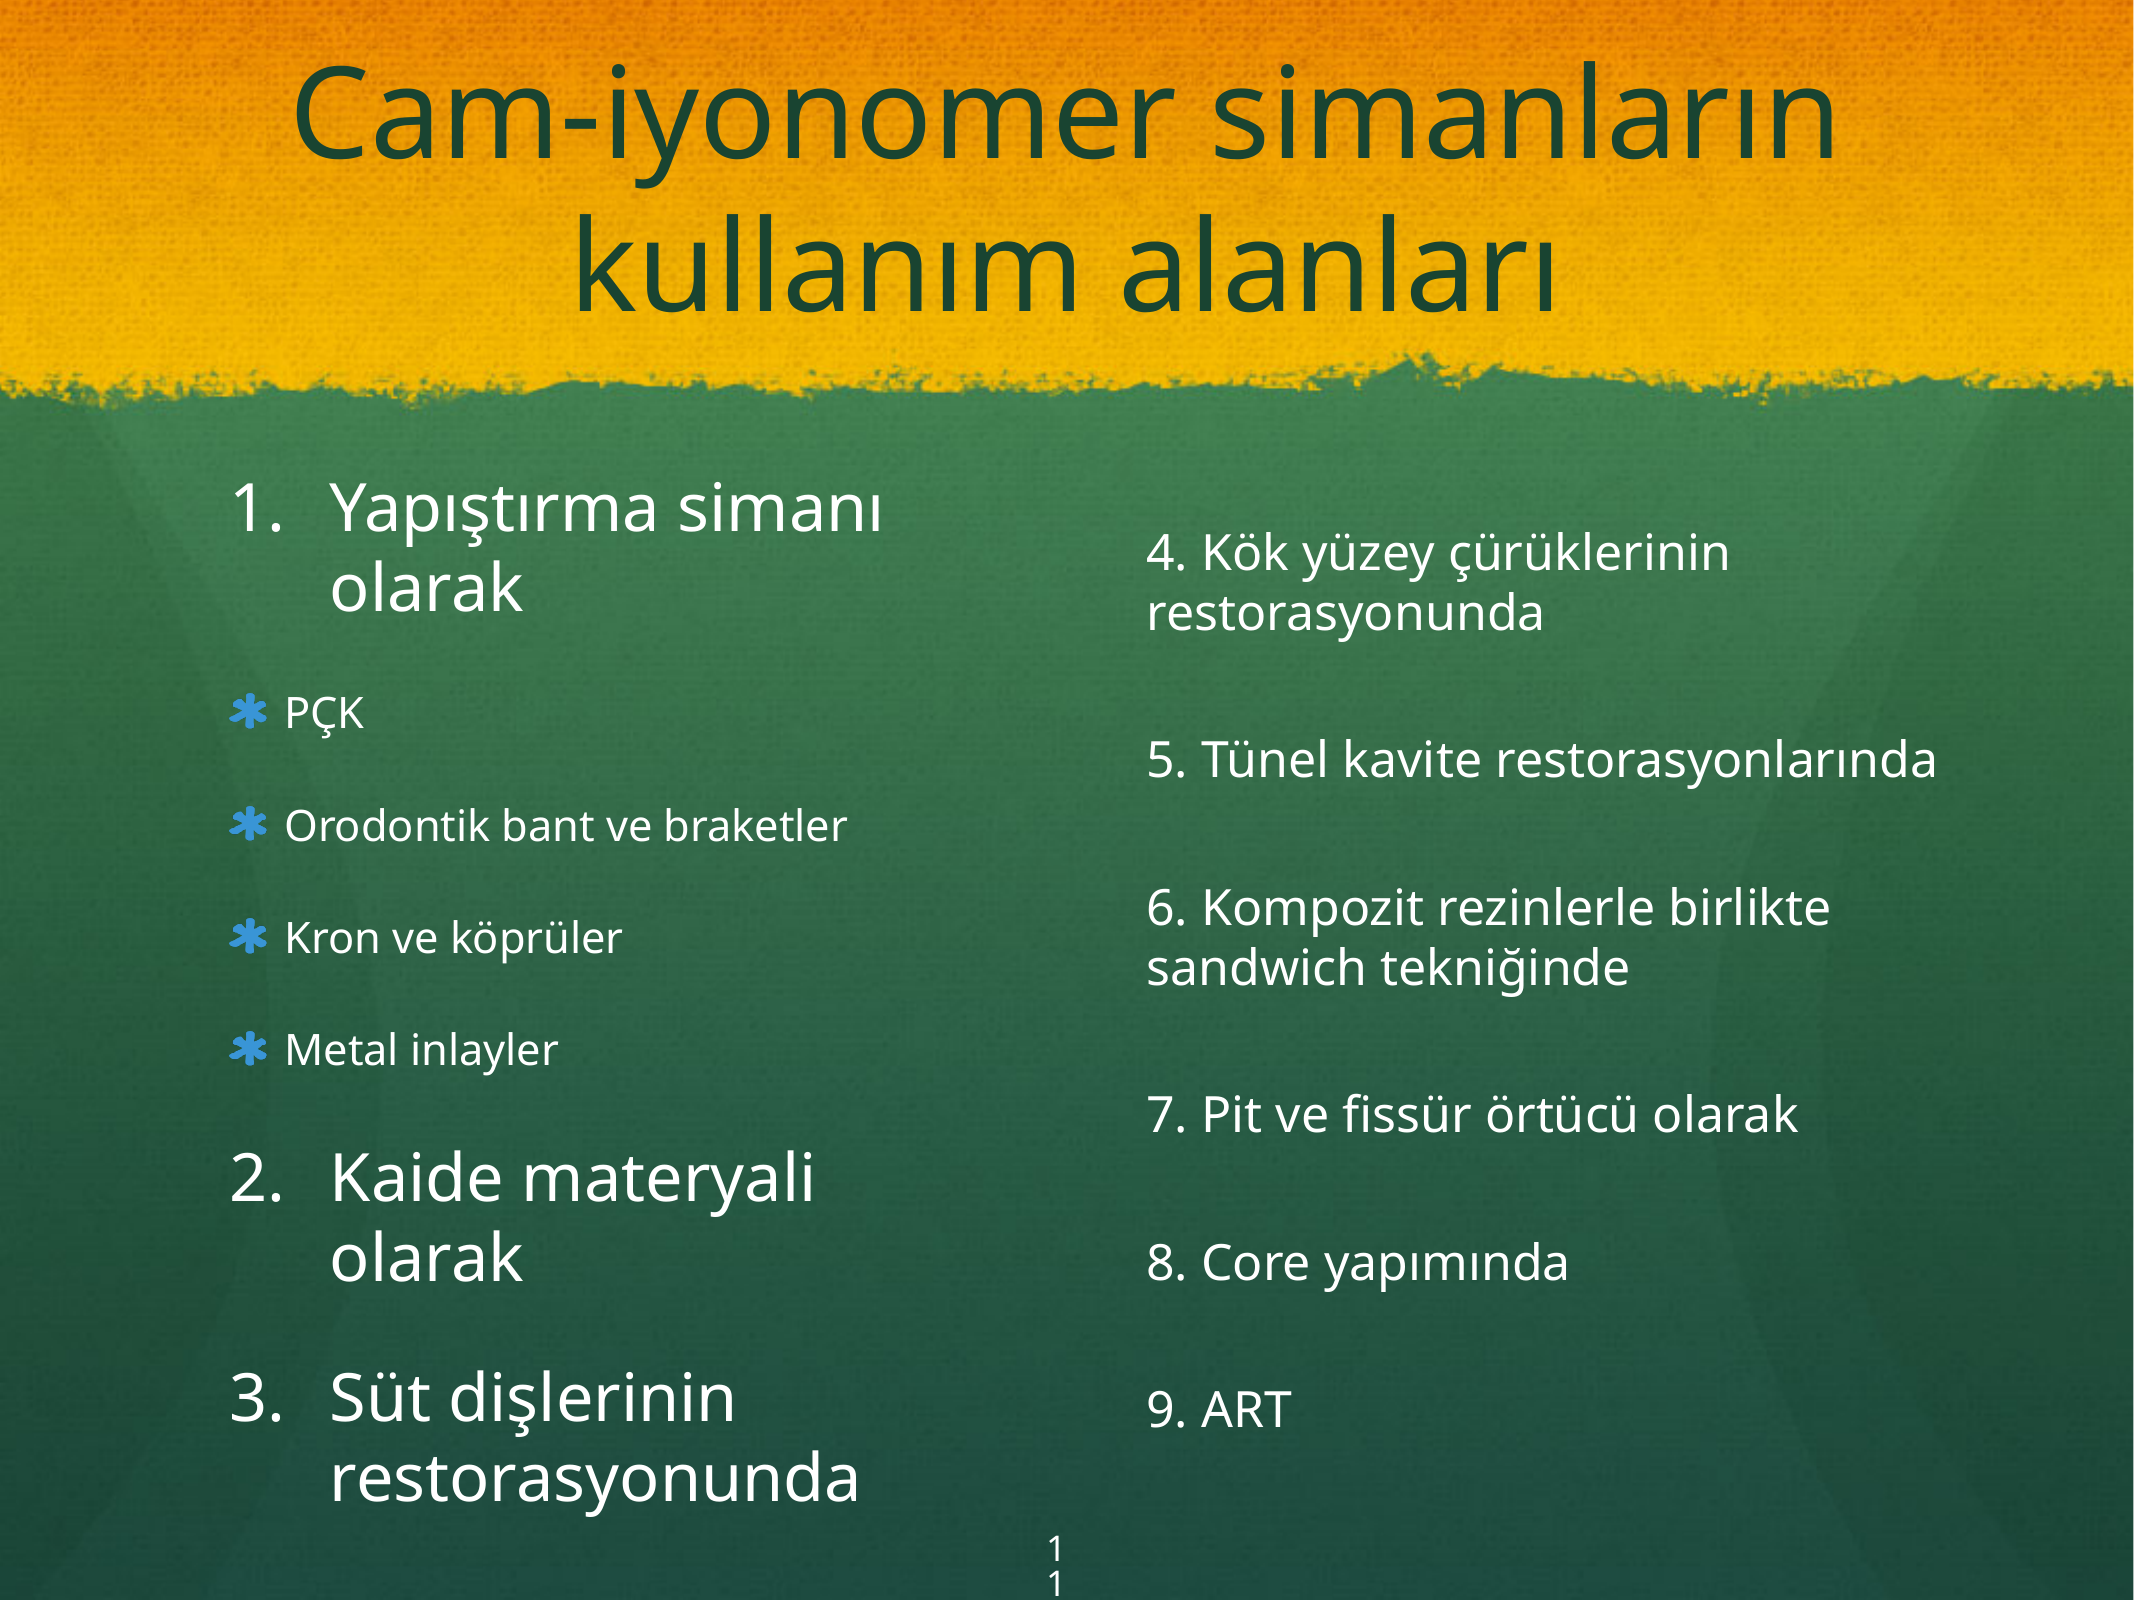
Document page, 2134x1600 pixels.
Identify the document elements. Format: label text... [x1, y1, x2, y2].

list Yapıştırma simanı olarak PÇK Orodontik bant ve braketler Kron ve köprüler Metal inlayler Kaide materyali olarak Süt dişlerinin restorasyonunda [208, 454, 1040, 1532]
slide_number 11 [1024, 1520, 1108, 1580]
text_box 4. Kök yüzey çürüklerinin restorasyonunda 5. Tünel kavite restorasyonlarında 6. Kompozit rezinlerle birlikte sandwich tekniğinde 7. Pit ve fissür örtücü olarak 8. Core yapımında 9. ART [1138, 420, 2043, 1538]
title Cam-iyonomer simanların kullanım alanları [178, 18, 1955, 350]
picture [0, 0, 2134, 1600]
